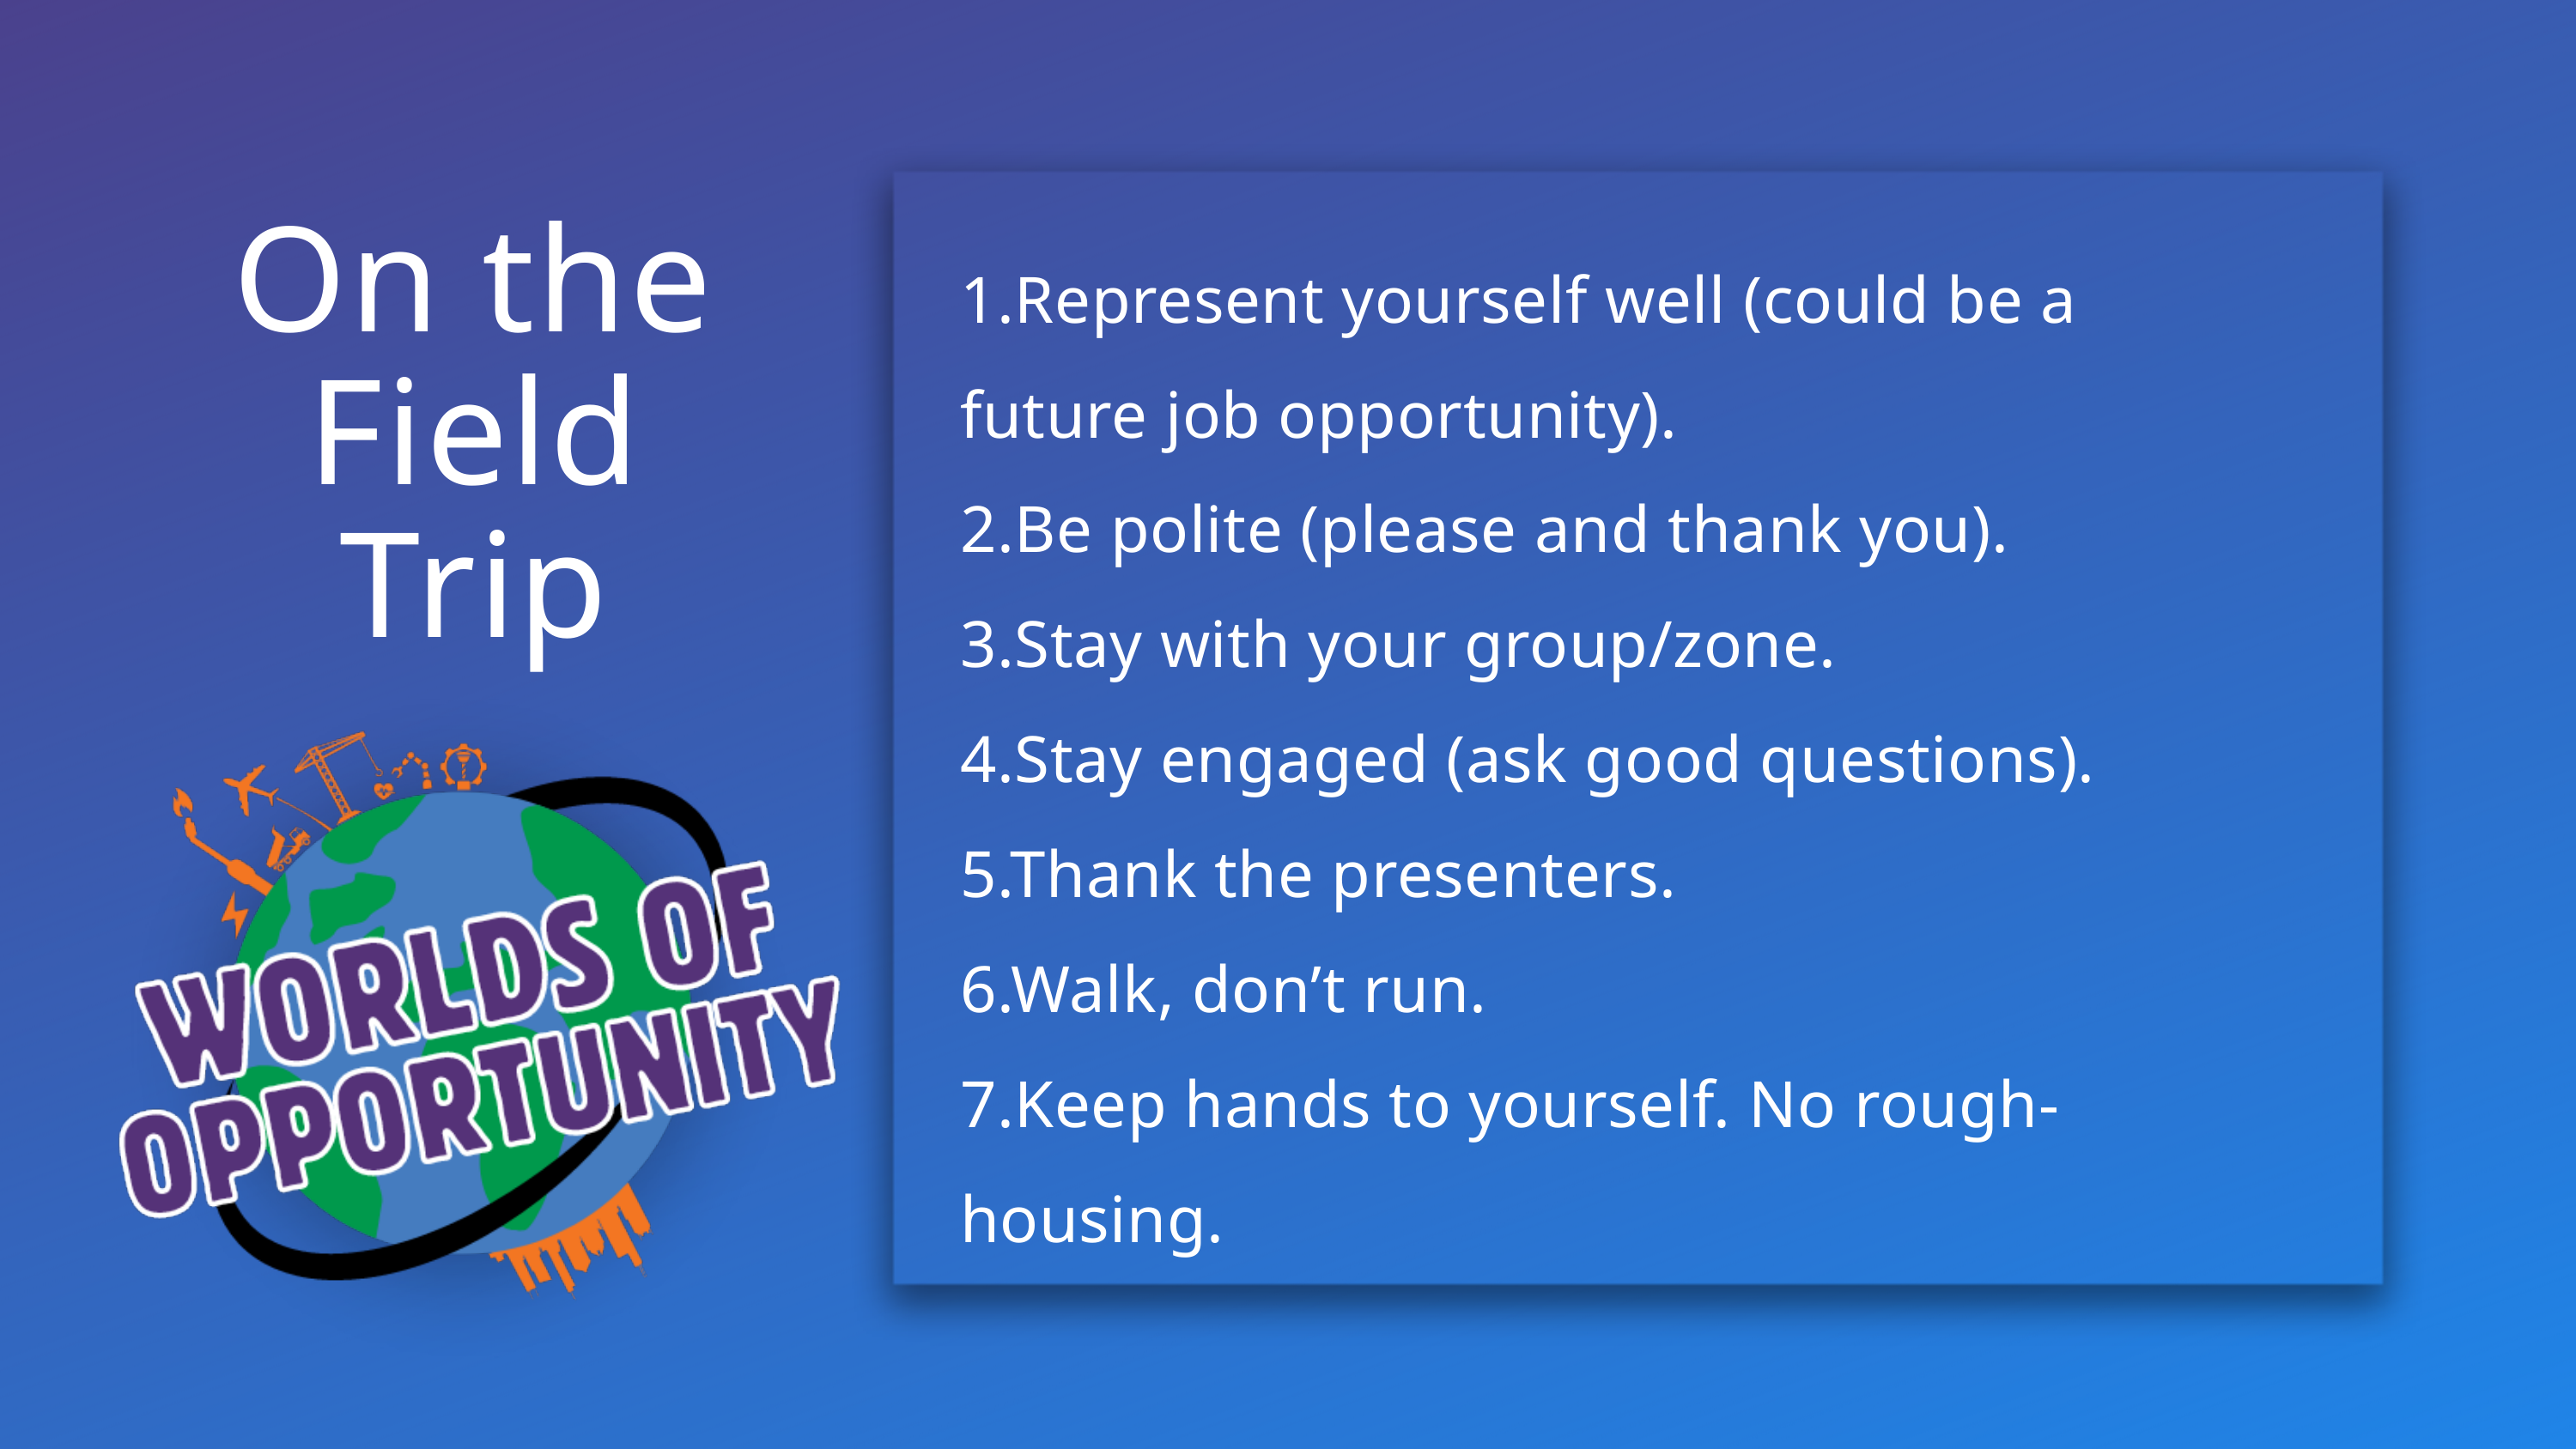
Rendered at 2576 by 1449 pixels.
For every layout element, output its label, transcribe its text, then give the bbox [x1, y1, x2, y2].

text_box [0, 0, 2576, 1449]
text_box 1.Represent yourself well (could be a future job opportunity). 2.Be polite (please and thank you). 3.Stay with your group/zone. 4.Stay engaged (ask good questions). 5.Thank the presenters. 6.Walk, don’t run. 7.Keep hands to yourself. No rough-housing. [960, 220, 2272, 1256]
text_box [93, 631, 878, 1416]
text_box On the Field Trip [144, 208, 804, 667]
text_box [850, 144, 2432, 1346]
